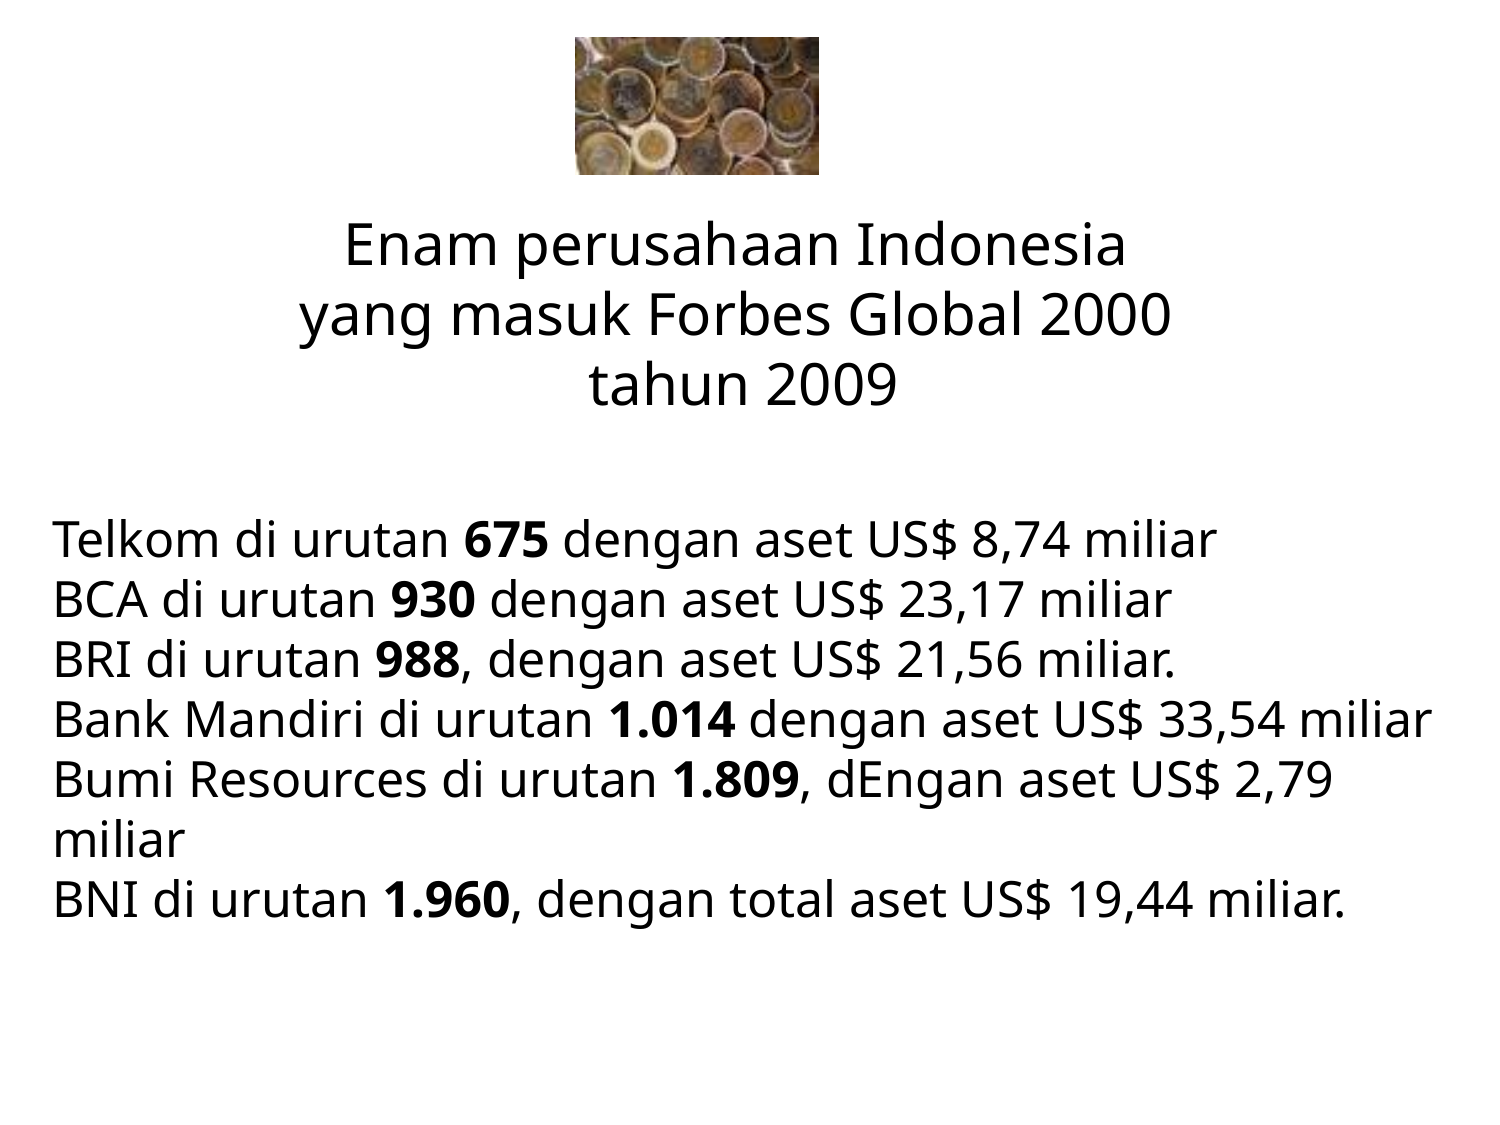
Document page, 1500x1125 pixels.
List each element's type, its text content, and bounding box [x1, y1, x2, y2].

text_box Enam perusahaan Indonesia yang masuk Forbes Global 2000 tahun 2009 Telkom di urutan 675 dengan aset US$ 8,74 miliar BCA di urutan 930 dengan aset US$ 23,17 miliar BRI di urutan 988, dengan aset US$ 21,56 miliar. Bank Mandiri di urutan 1.014 dengan aset US$ 33,54 miliar Bumi Resources di urutan 1.809, dEngan aset US$ 2,79 miliar BNI di urutan 1.960, dengan total aset US$ 19,44 miliar. [37, 200, 1450, 935]
picture [574, 37, 819, 176]
